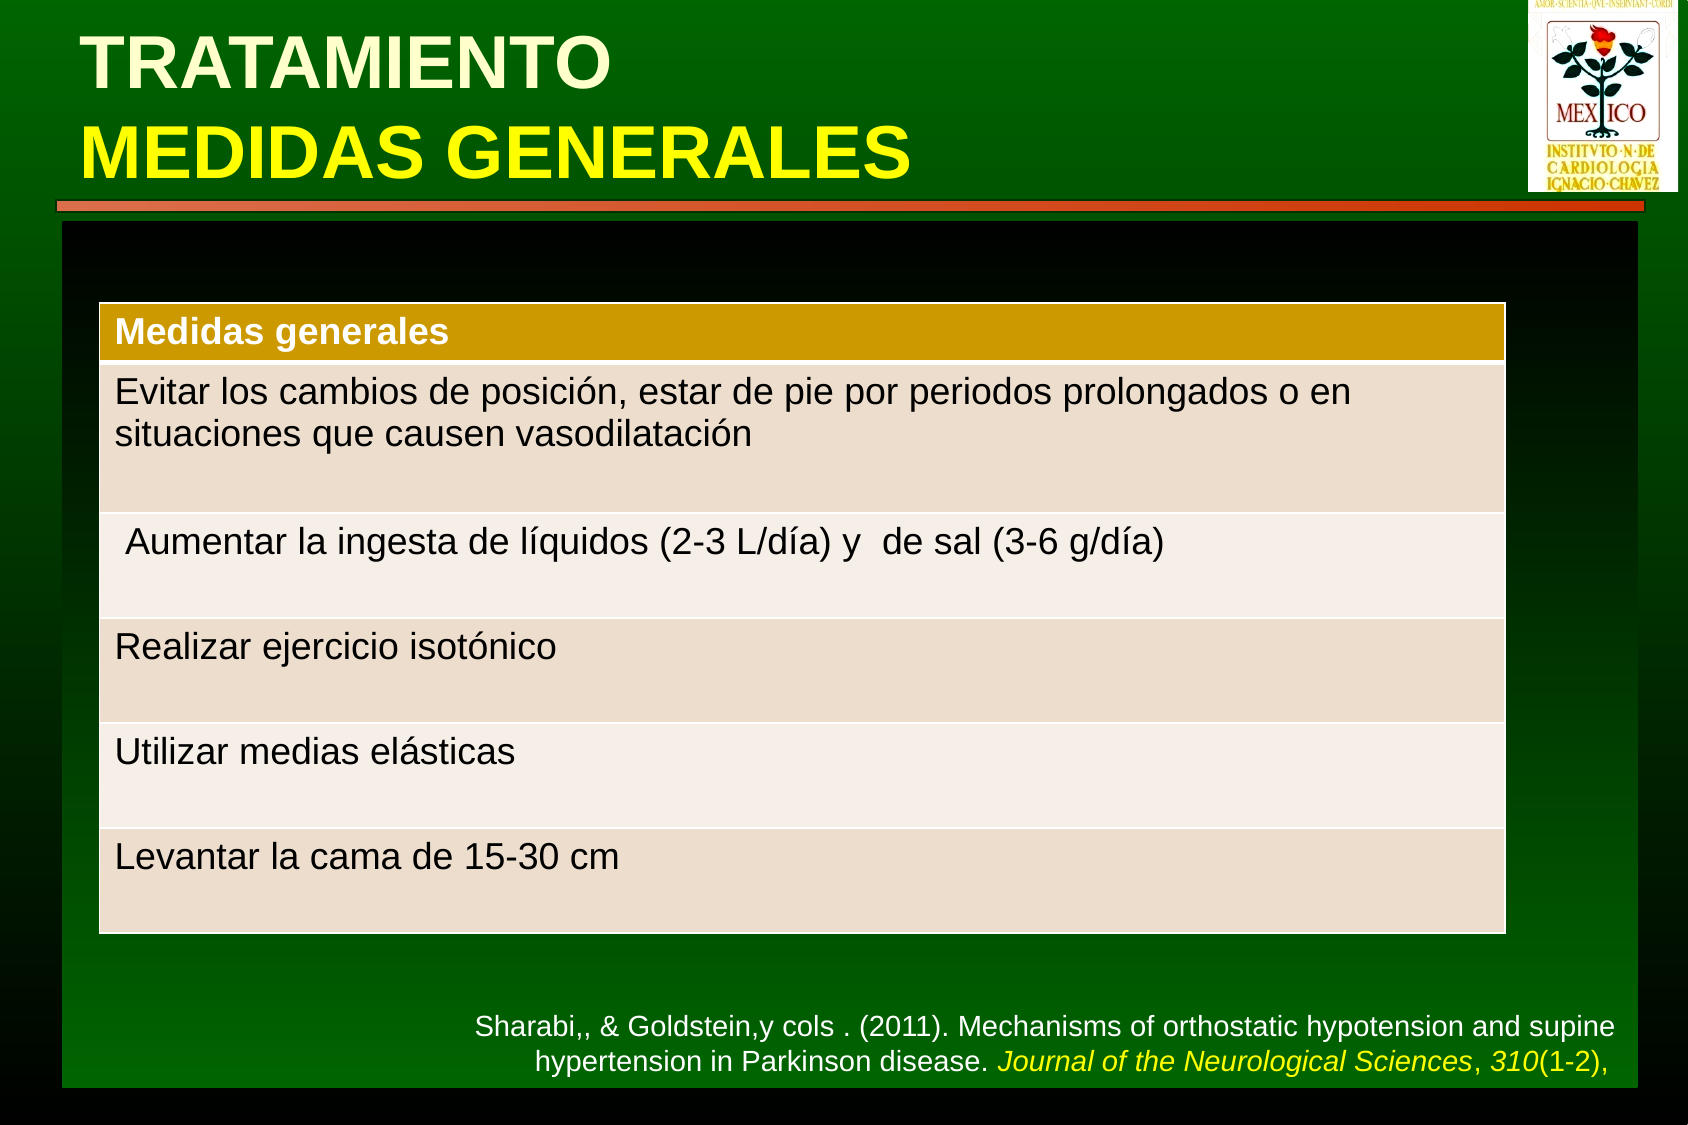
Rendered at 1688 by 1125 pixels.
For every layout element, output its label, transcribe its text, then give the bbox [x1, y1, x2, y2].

table_cell Realizar ejercicio isotónico [100, 619, 1504, 722]
table_cell Levantar la cama de 15-30 cm [100, 829, 1504, 932]
table_header Medidas generales [100, 304, 1504, 360]
table_cell Utilizar medias elásticas [100, 724, 1504, 827]
table_cell Evitar los cambios de posición, estar de pie por periodos prolongados o en situaciones que causen vasodilatación [100, 365, 1504, 512]
text_box Sharabi,, & Goldstein,y cols . (2011). Mechanisms of orthostatic hypotension and supine hypertension in Parkinson disease. Journal of the Neurological Sciences, 310(1-2), [442, 999, 1632, 1085]
text_box Tratamiento Medidas generales [64, 6, 982, 201]
table_cell Aumentar la ingesta de líquidos (2-3 L/día) y de sal (3-6 g/día) [100, 514, 1504, 617]
